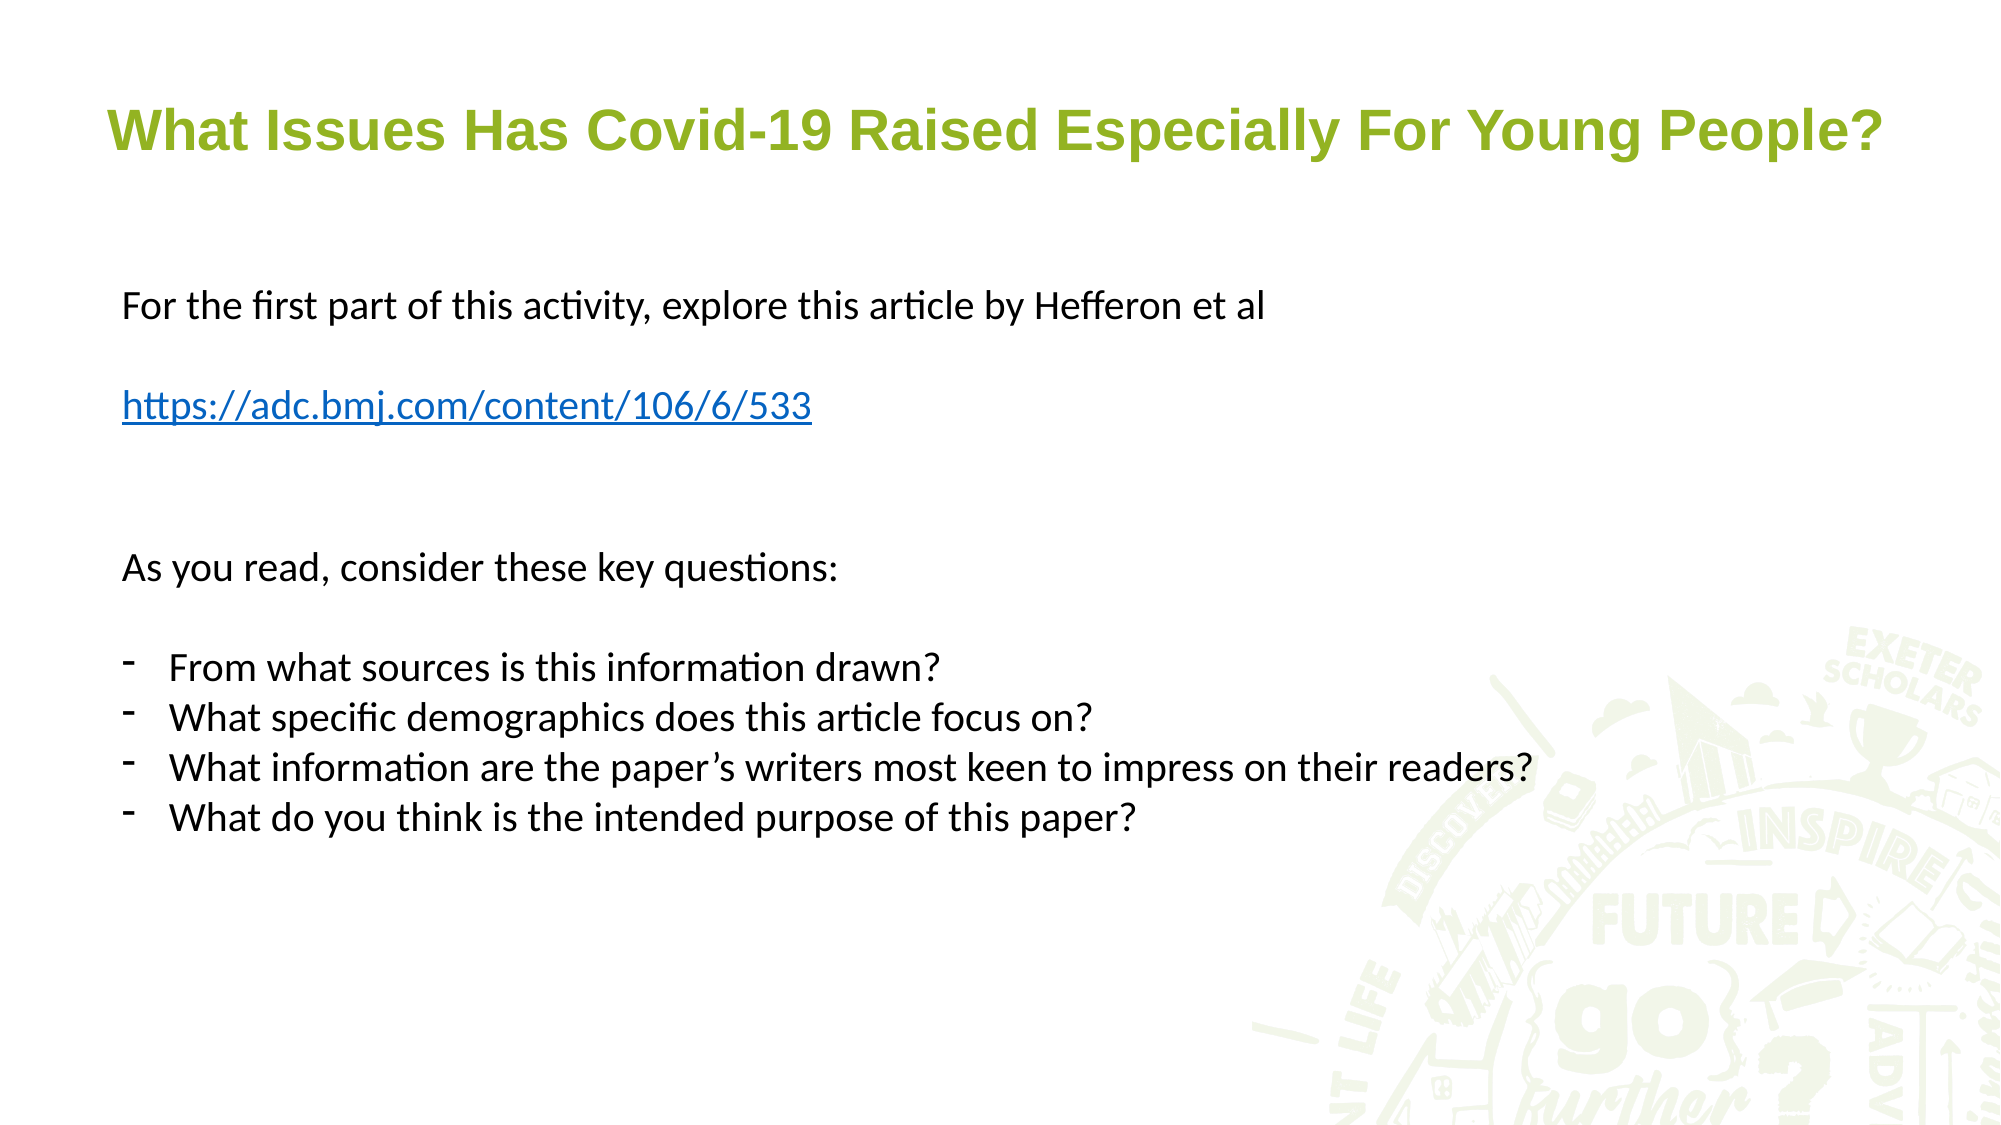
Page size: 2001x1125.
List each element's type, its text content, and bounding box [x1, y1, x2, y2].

text_box What Issues Has Covid-19 Raised Especially For Young People? [107, 92, 1963, 163]
text_box For the first part of this activity, explore this article by Hefferon et al https://adc.bmj.com/content/106/6/533 [107, 270, 1892, 486]
picture [1251, 626, 2000, 1125]
text_box As you read, consider these key questions: From what sources is this information drawn? What specific demographics does this article focus on? What information are the paper’s writers most keen to impress on their readers? What do you think is the intended purpose of this paper? [107, 532, 1905, 848]
